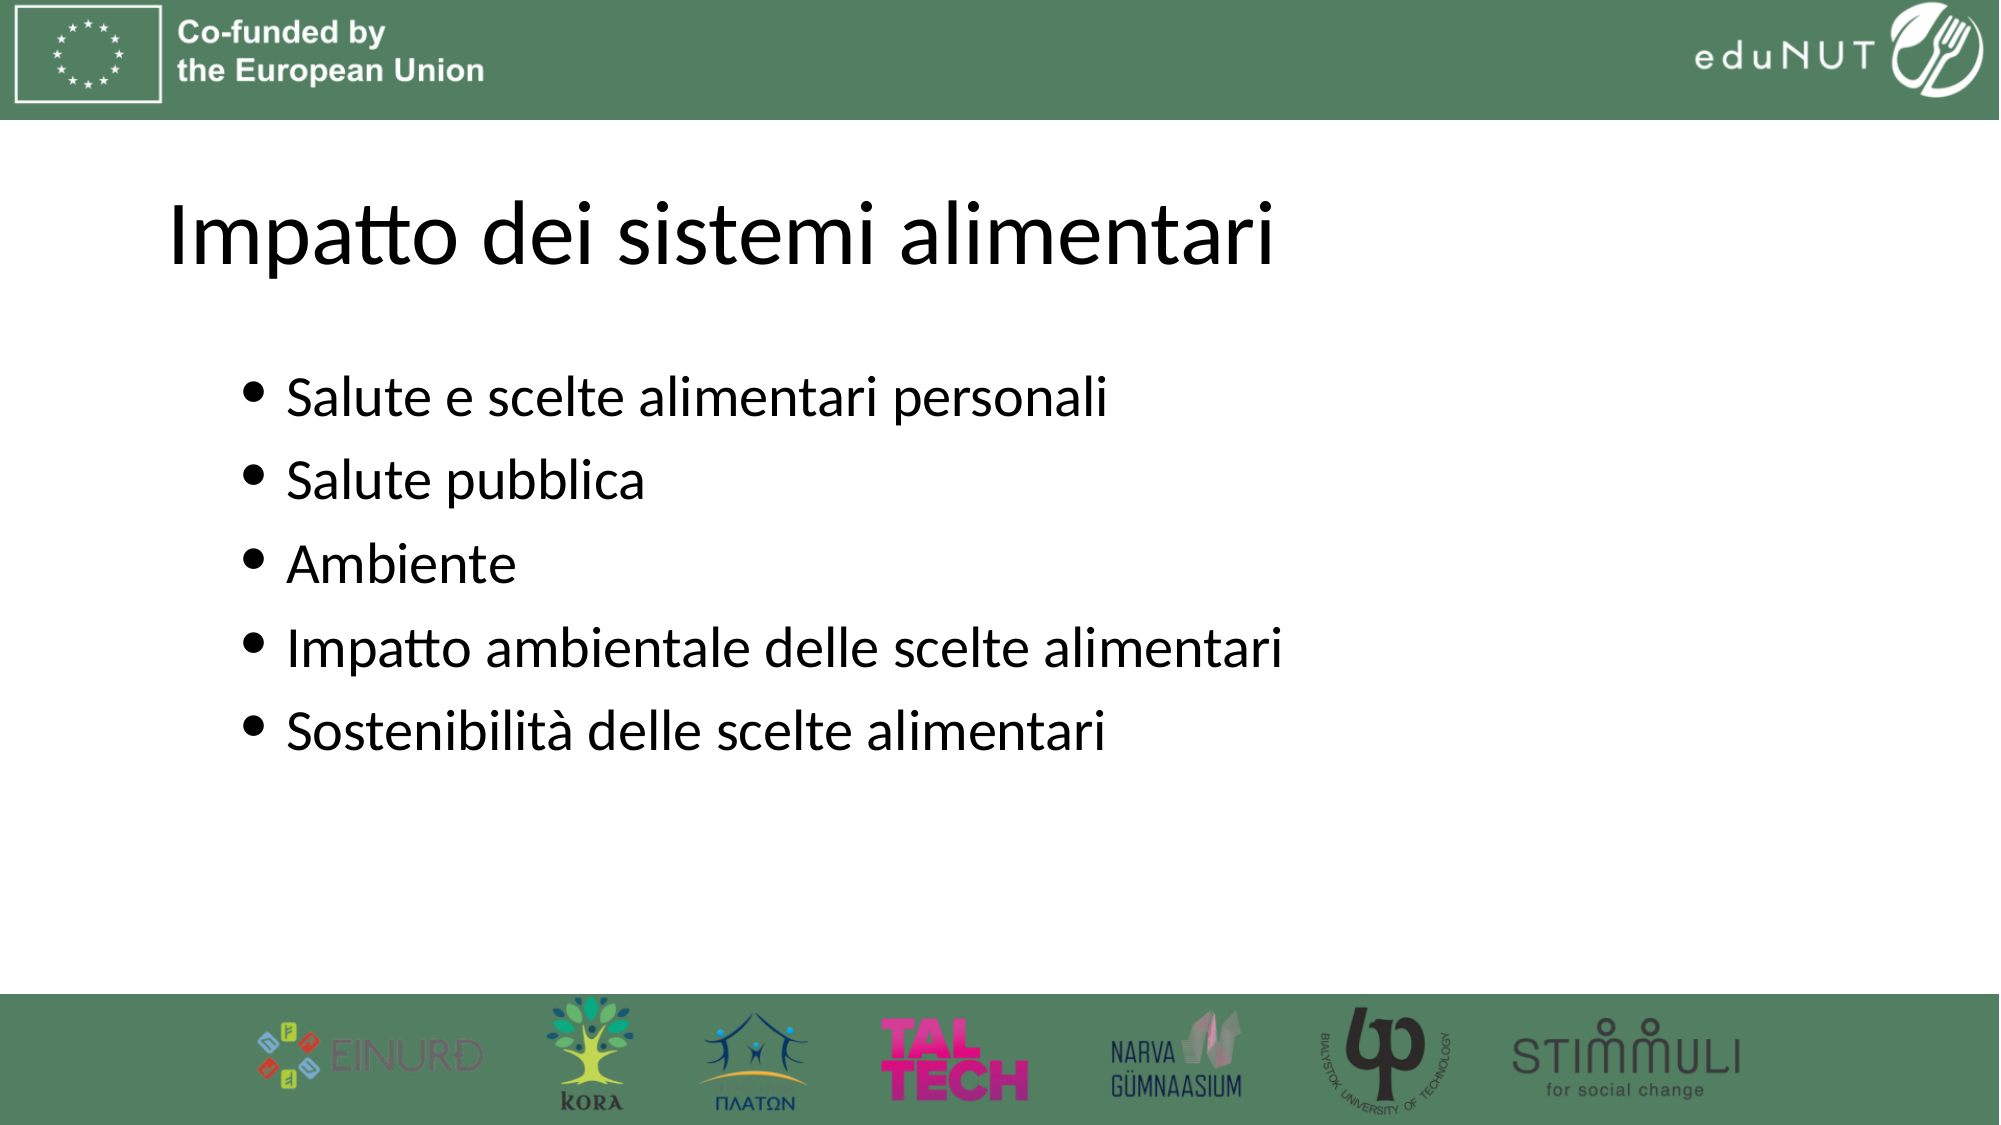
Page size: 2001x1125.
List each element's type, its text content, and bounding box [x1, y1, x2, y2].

list Salute e scelte alimentari personali Salute pubblica Ambiente Impatto ambientale delle scelte alimentari Sostenibilità delle scelte alimentari [232, 358, 1992, 852]
picture [0, 0, 160, 120]
picture [1886, 0, 1999, 120]
title Impatto dei sistemi alimentari [160, 0, 1886, 292]
picture [0, 994, 1999, 1125]
